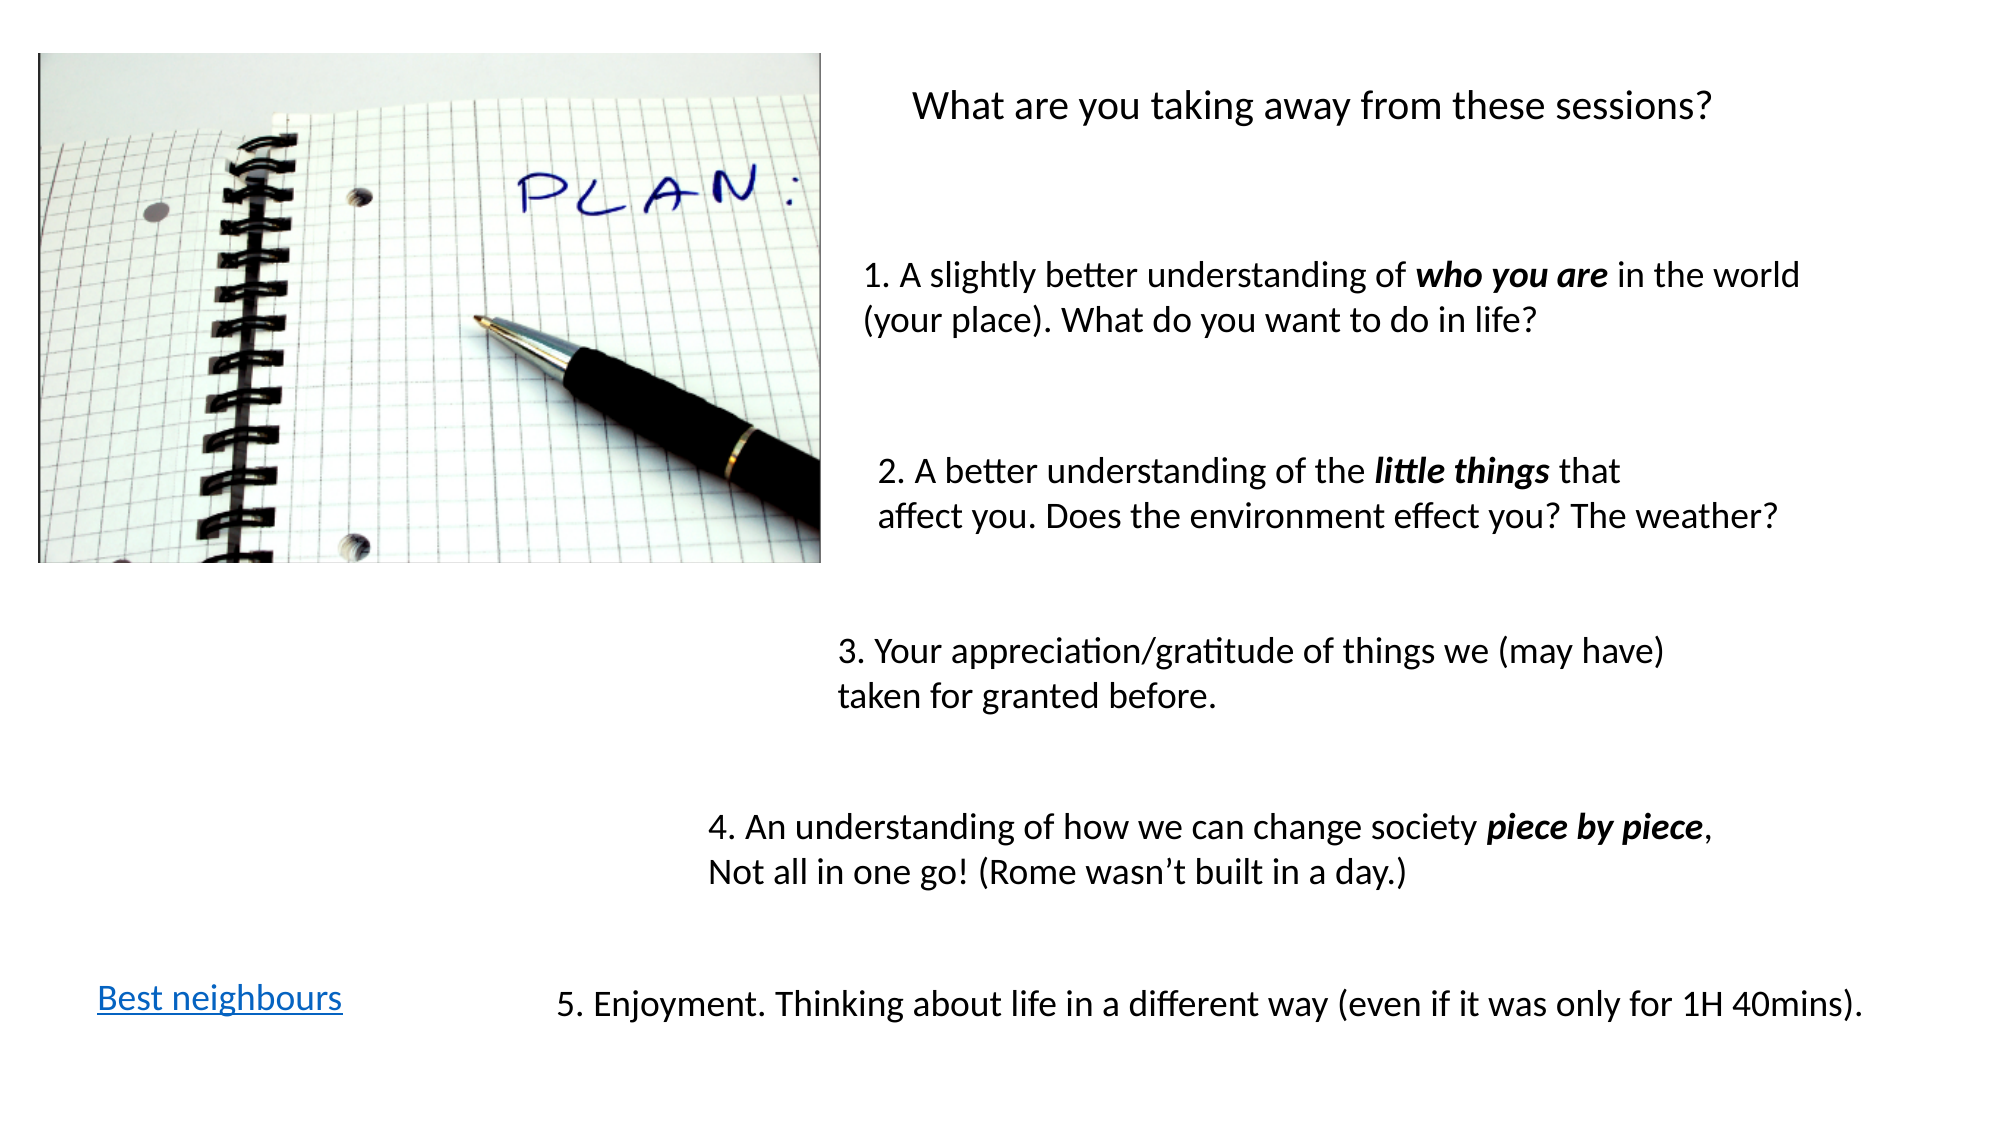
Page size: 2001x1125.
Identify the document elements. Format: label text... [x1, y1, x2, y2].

picture [37, 53, 821, 563]
text_box 2. A better understanding of the little things that affect you. Does the environment effect you? The weather? [862, 438, 1796, 544]
text_box 4. An understanding of how we can change society piece by piece, Not all in one go! (Rome wasn’t built in a day.) [693, 795, 1728, 900]
text_box Best neighbours [82, 965, 358, 1070]
text_box What are you taking away from these sessions? [897, 70, 1729, 136]
text_box 5. Enjoyment. Thinking about life in a different way (even if it was only for 1H 40mins). [541, 971, 1880, 1032]
text_box 3. Your appreciation/gratitude of things we (may have) taken for granted before. [822, 618, 1681, 724]
text_box 1. A slightly better understanding of who you are in the world (your place). What do you want to do in life? [847, 242, 1816, 347]
